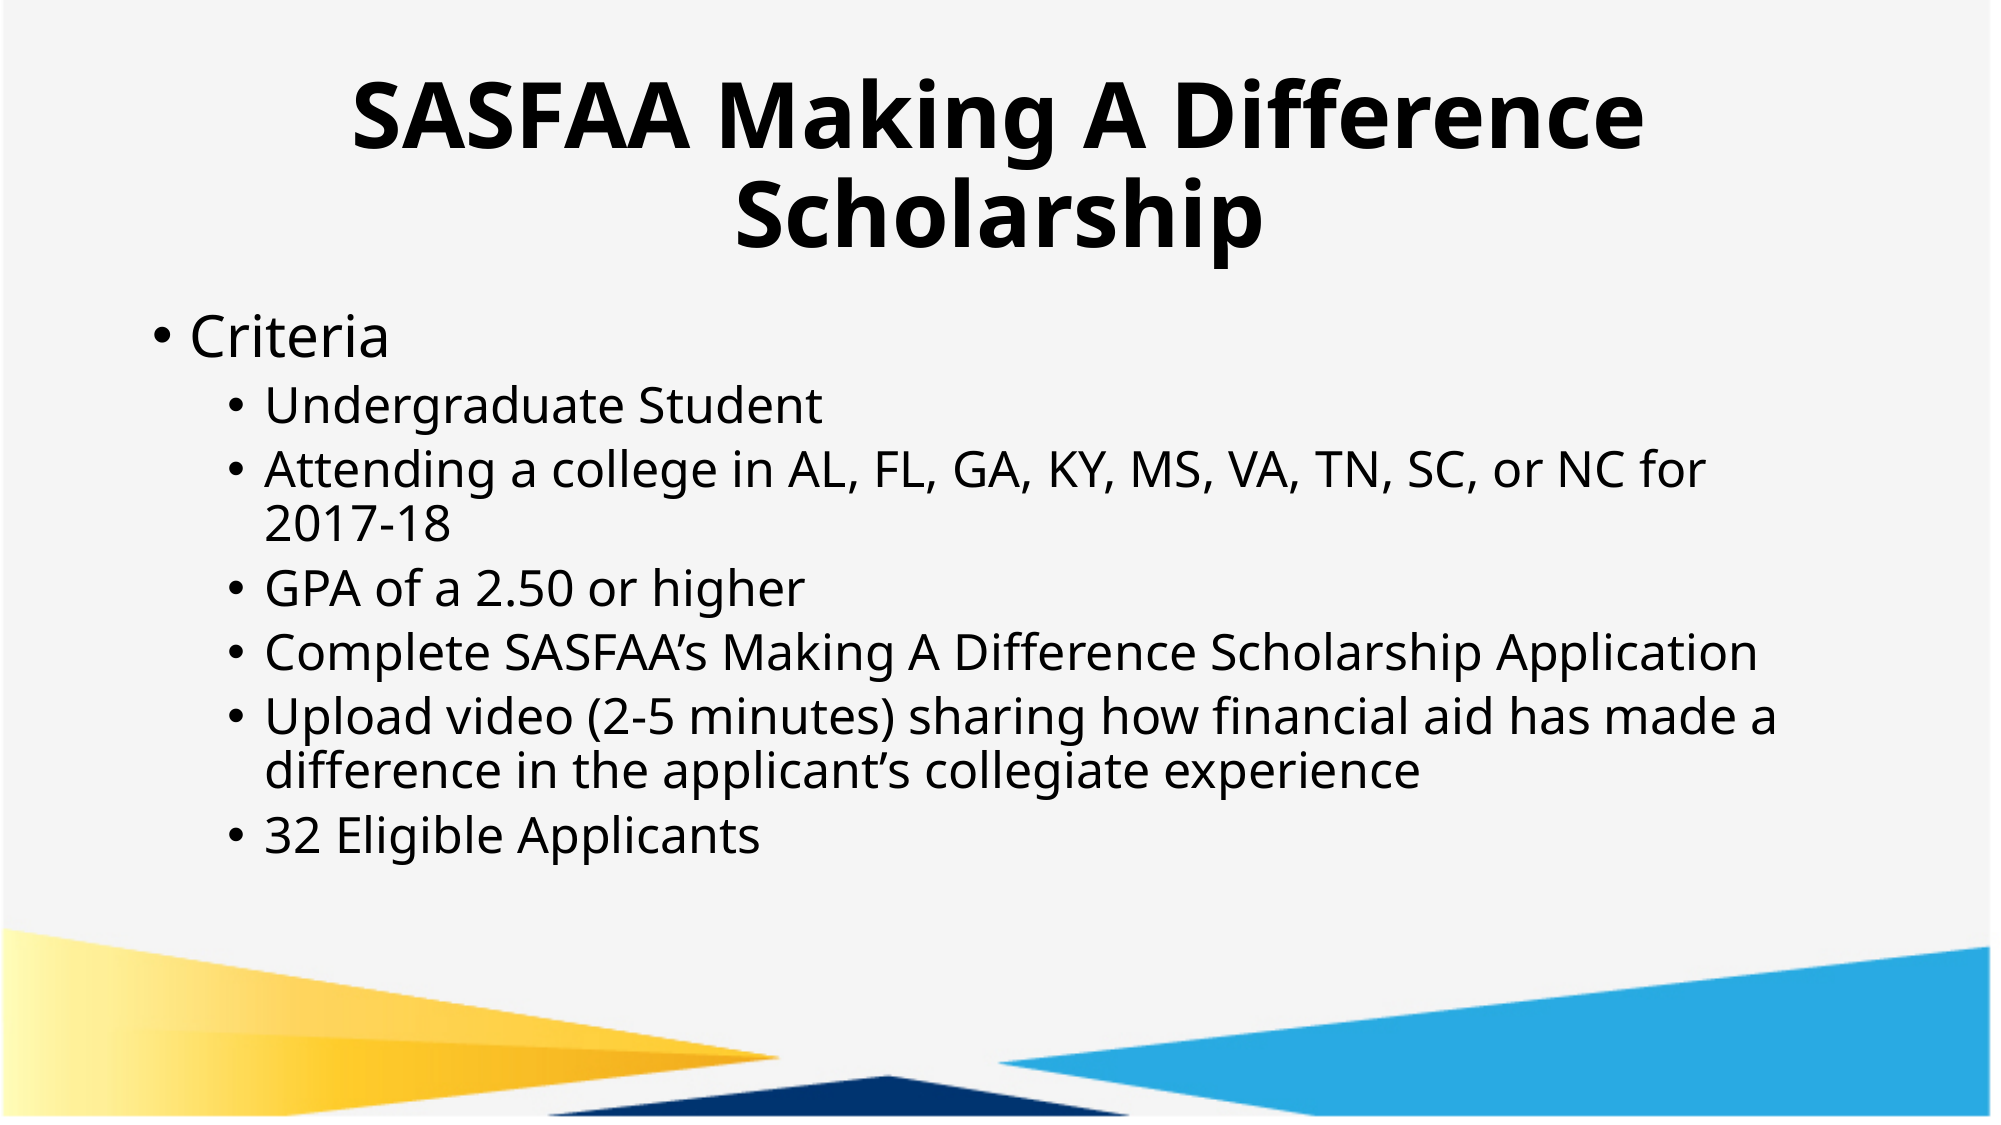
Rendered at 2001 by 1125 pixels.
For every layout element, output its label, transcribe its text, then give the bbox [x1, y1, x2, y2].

title SASFAA Making A Difference Scholarship [137, 59, 1863, 278]
picture [0, 0, 2001, 1125]
list Criteria Undergraduate Student Attending a college in AL, FL, GA, KY, MS, VA, TN, SC, or NC for 2017-18 GPA of a 2.50 or higher Complete SASFAA’s Making A Difference Scholarship Application Upload video (2-5 minutes) sharing how financial aid has made a difference in the applicant’s collegiate experience 32 Eligible Applicants [137, 299, 1863, 1014]
